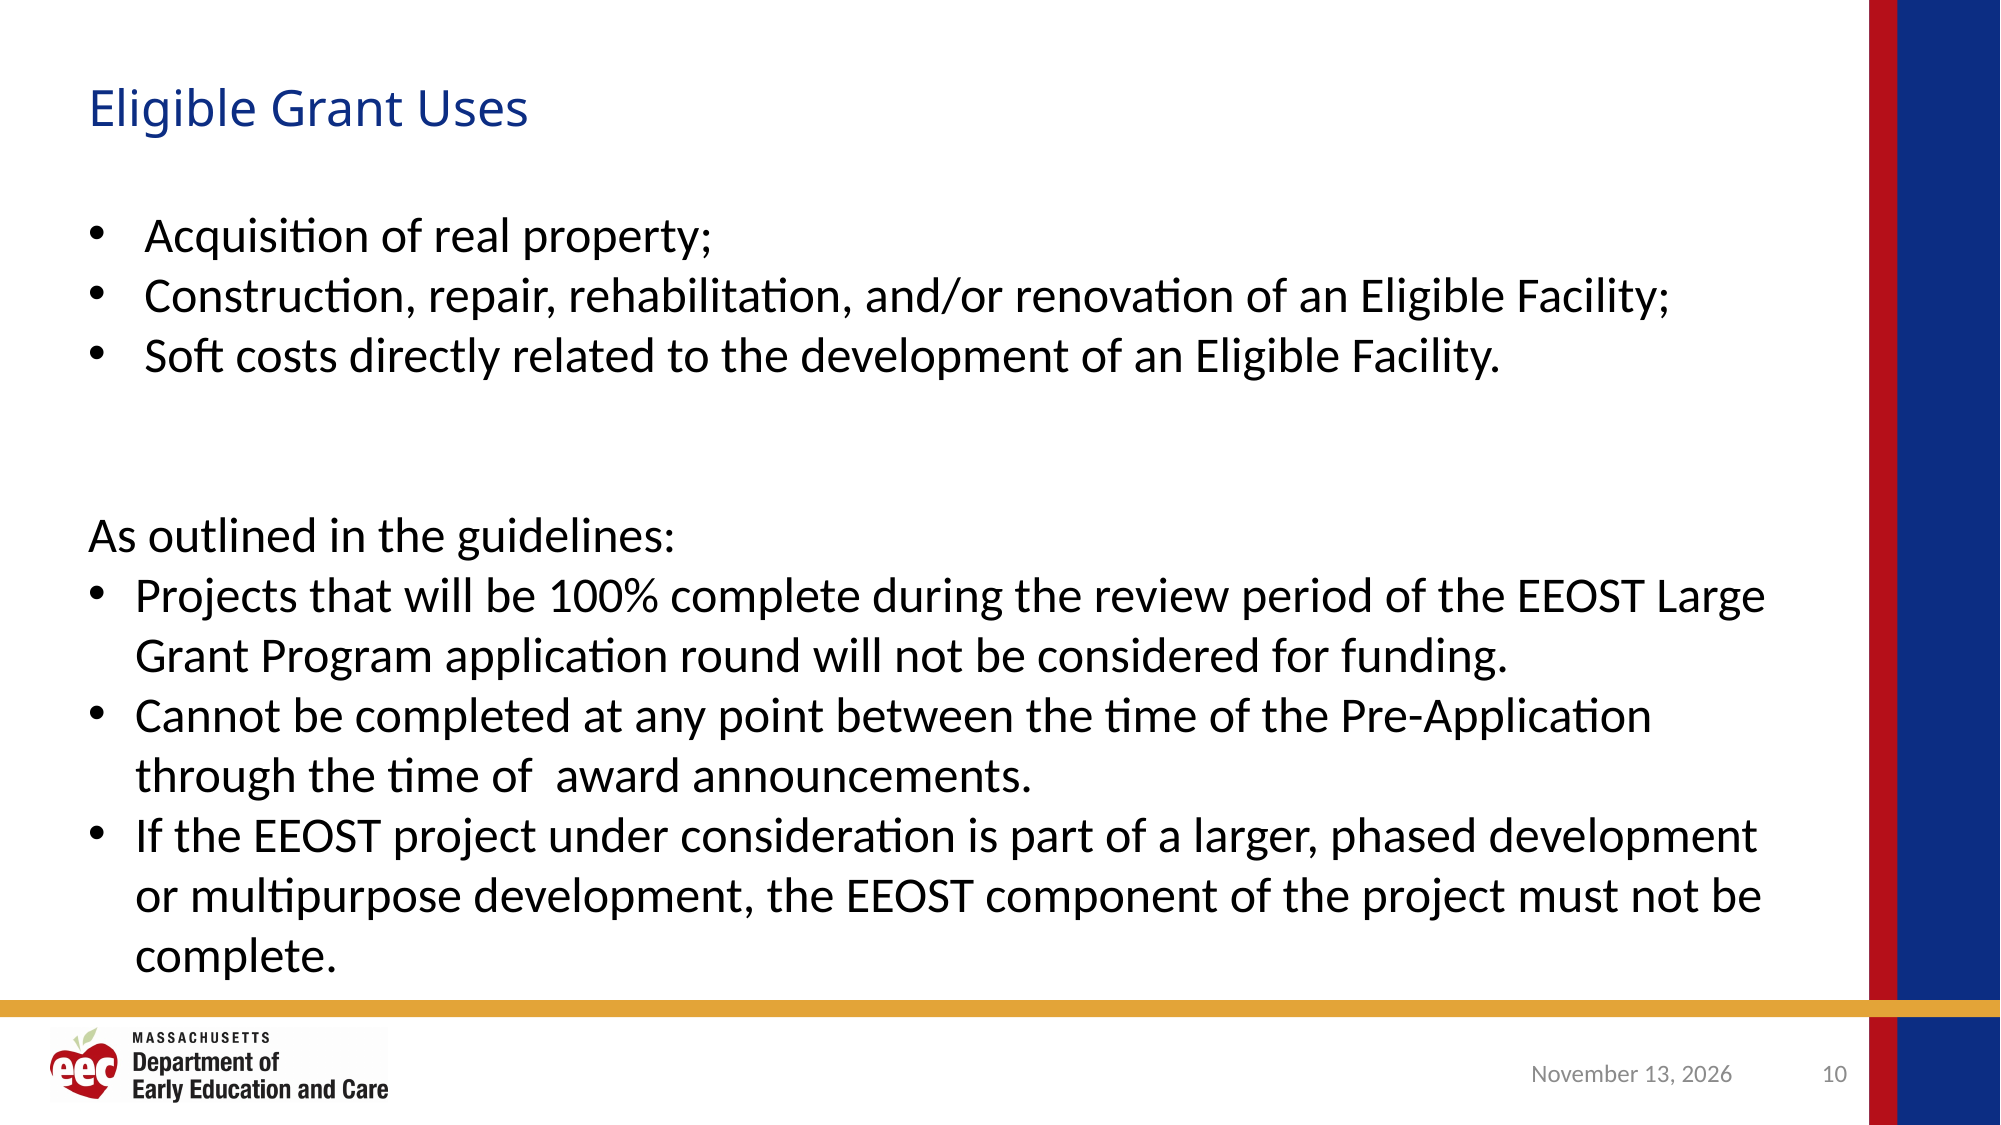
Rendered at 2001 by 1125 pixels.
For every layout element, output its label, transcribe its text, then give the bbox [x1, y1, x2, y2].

slide_number 10 [1754, 1042, 1863, 1103]
picture [50, 1027, 388, 1103]
text_box Eligible Grant Uses [73, 75, 1872, 180]
text_box Acquisition of real property; Construction, repair, rehabilitation, and/or renovation of an Eligible Facility; Soft costs directly related to the development of an Eligible Facility. As outlined in the guidelines: Projects that will be 100% complete during the review period of the EEOST Large Grant Program application round will not be considered for funding. Cannot be completed at any point between the time of the Pre-Application through the time of award announcements. If the EEOST project under consideration is part of a larger, phased development or multipurpose development, the EEOST component of the project must not be complete. [73, 194, 1791, 1076]
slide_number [1459, 1042, 1748, 1103]
